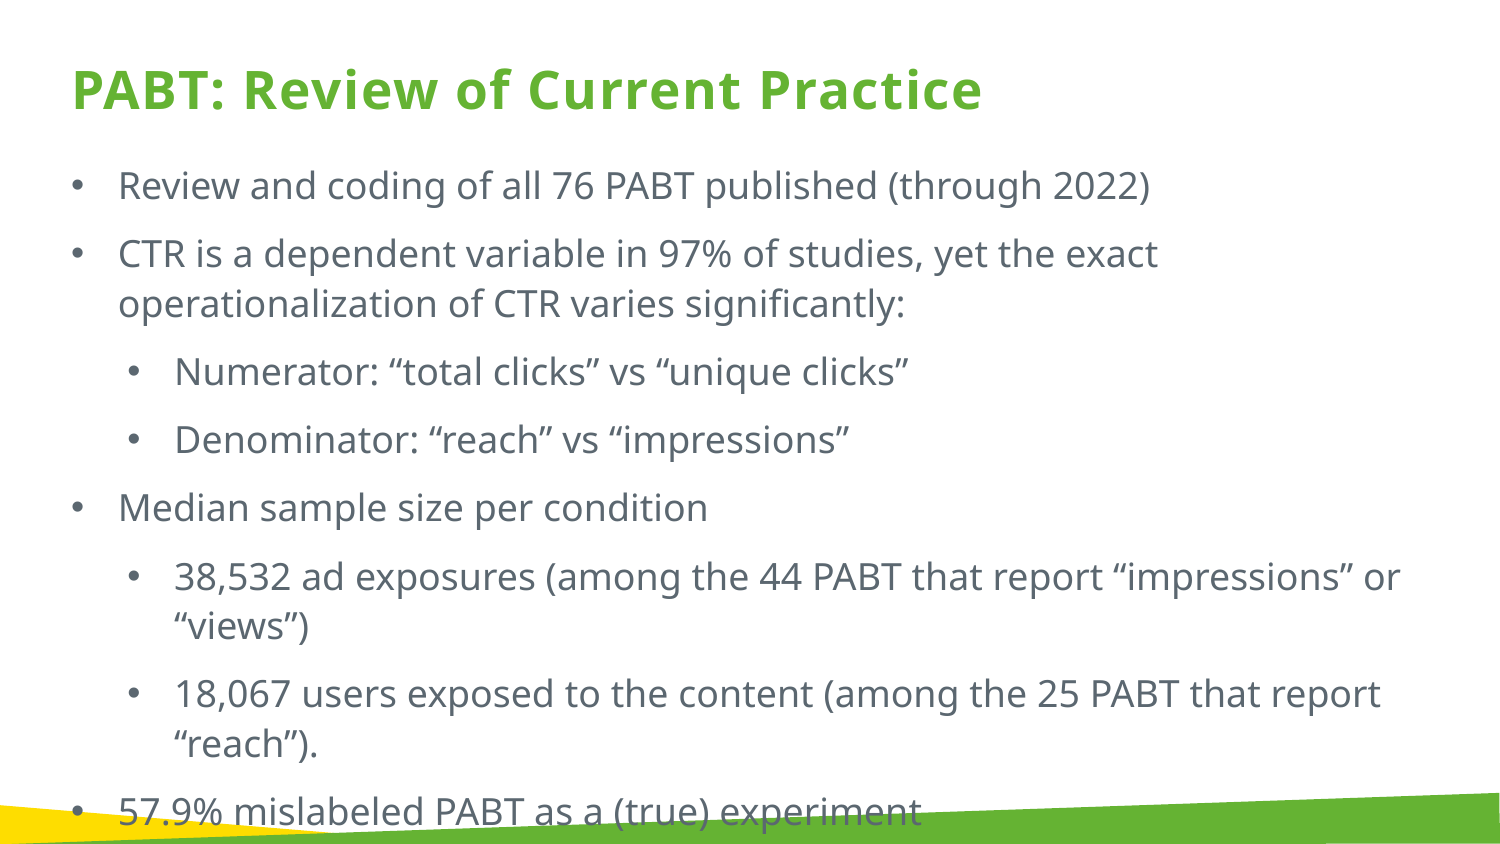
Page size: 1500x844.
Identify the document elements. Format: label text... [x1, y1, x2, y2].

text_box Review and coding of all 76 PABT published (through 2022) CTR is a dependent variable in 97% of studies, yet the exact operationalization of CTR varies significantly: Numerator: “total clicks” vs “unique clicks” Denominator: “reach” vs “impressions” Median sample size per condition 38,532 ad exposures (among the 44 PABT that report “impressions” or “views”) 18,067 users exposed to the content (among the 25 PABT that report “reach”). 57.9% mislabeled PABT as a (true) experiment Only 21.1% discussed the lack of true randomization [56, 149, 1435, 844]
text_box PABT: Review of Current Practice [56, 56, 1363, 147]
